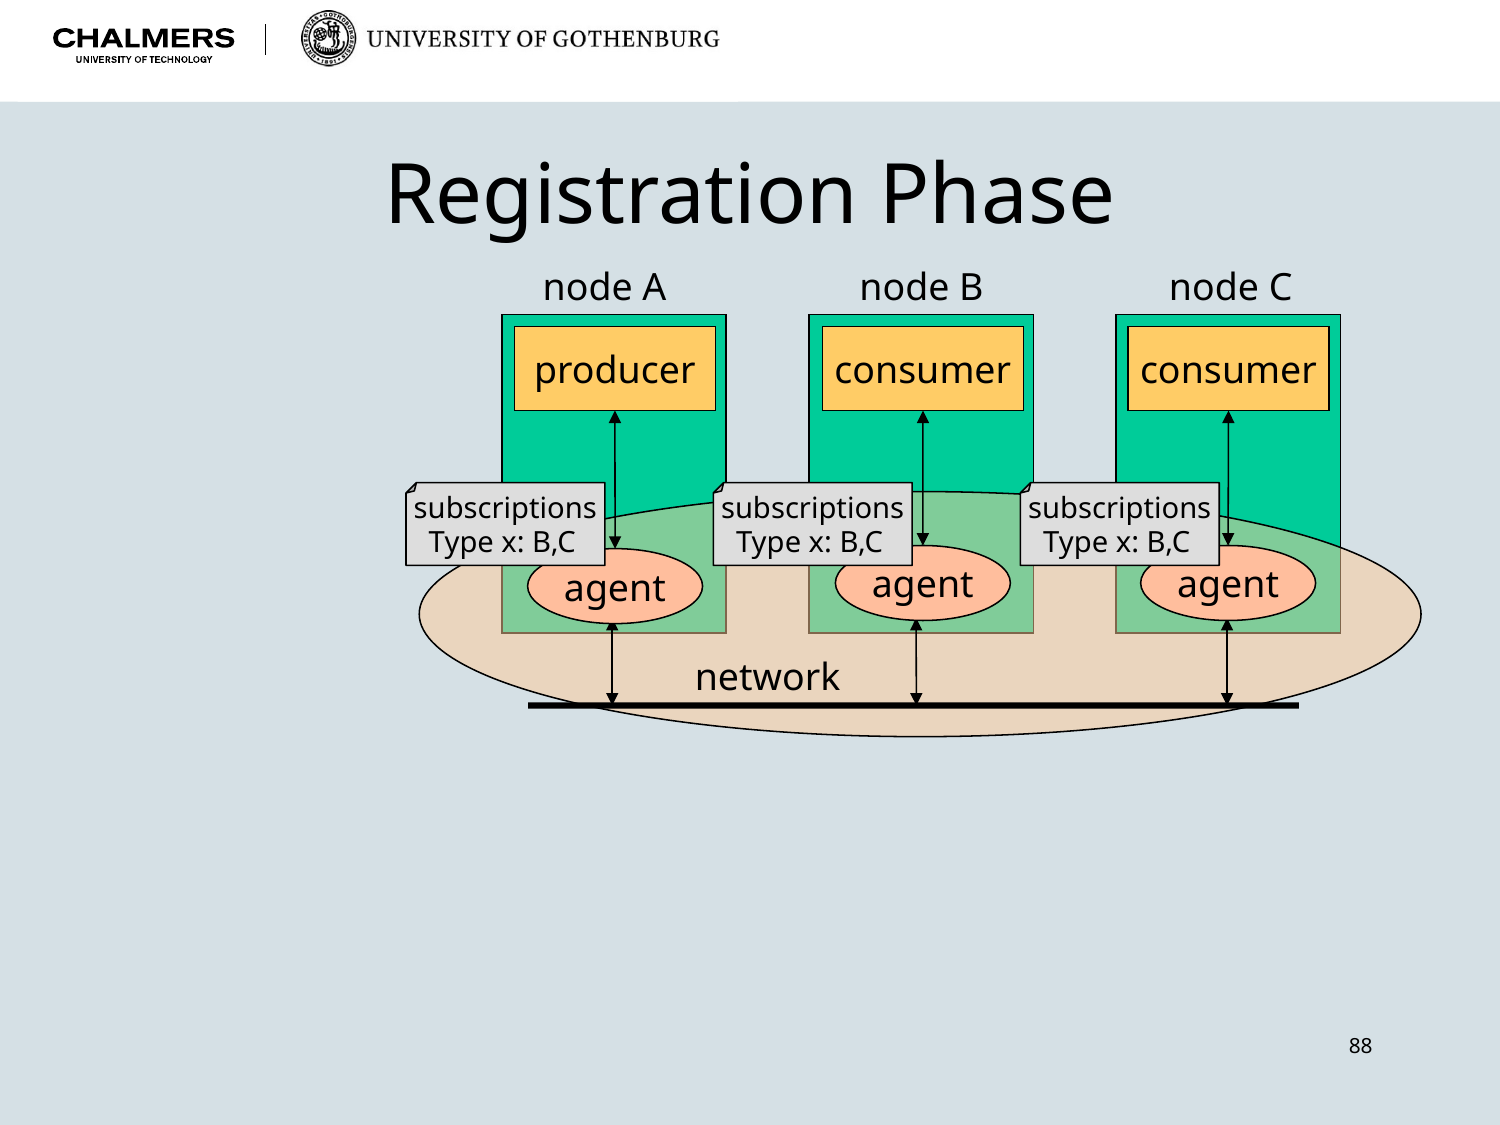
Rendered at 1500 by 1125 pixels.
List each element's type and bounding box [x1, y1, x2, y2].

text_box [1154, 255, 1308, 314]
text_box [1128, 327, 1329, 410]
text_box [823, 327, 1023, 410]
text_box [515, 327, 715, 410]
text_box [844, 255, 999, 314]
text_box [395, 314, 1422, 737]
picture [0, 0, 720, 96]
slide_number [1074, 1025, 1388, 1100]
picture [64, 31, 1500, 119]
title [112, 113, 1388, 268]
text_box [527, 255, 682, 314]
